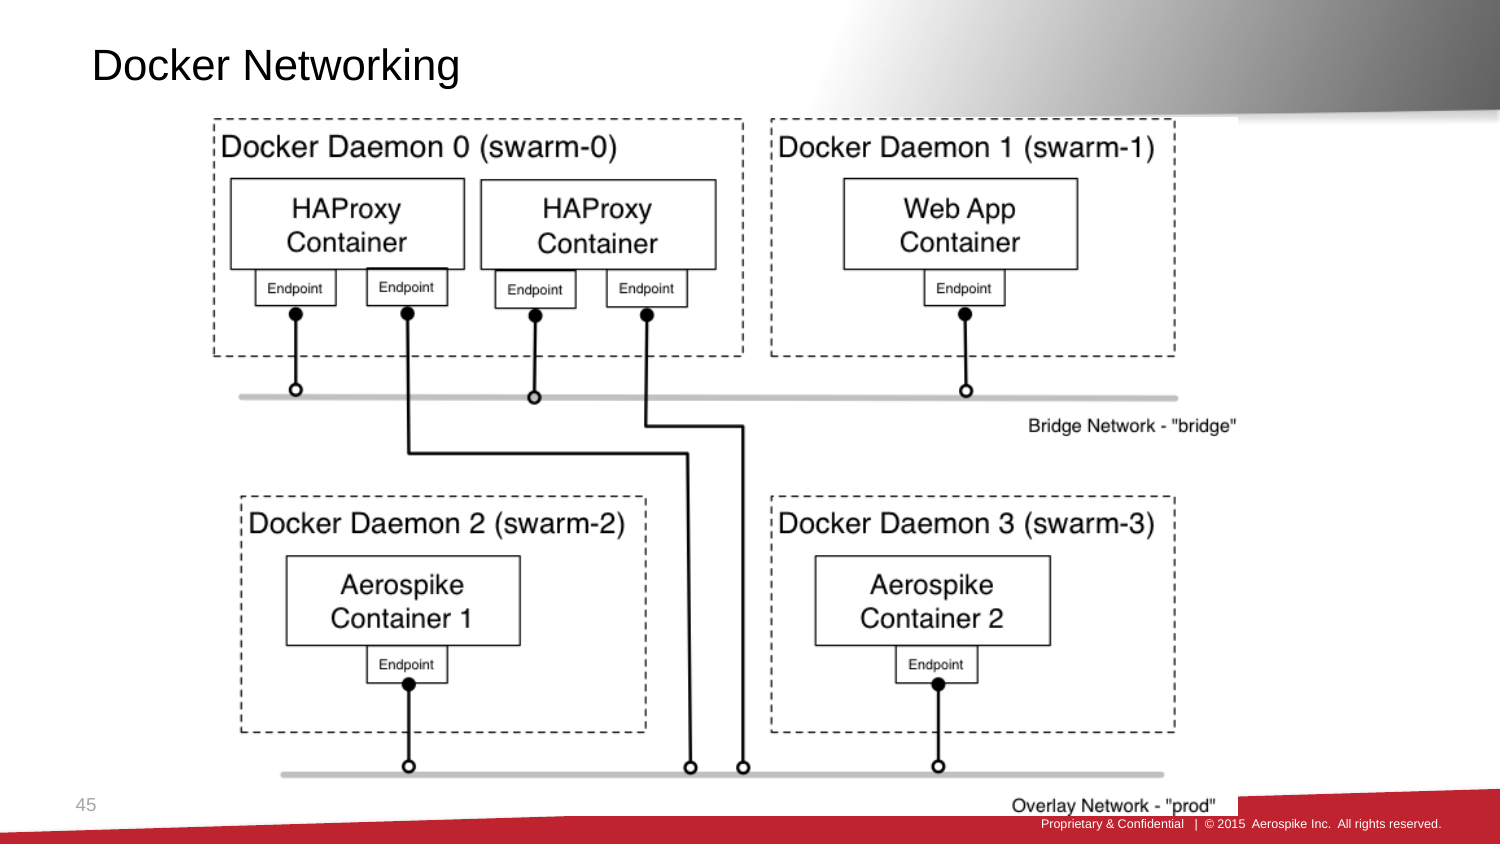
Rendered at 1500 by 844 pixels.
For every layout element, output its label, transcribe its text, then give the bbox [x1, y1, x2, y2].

title Docker Networking [76, 2, 1402, 124]
picture [0, 0, 1500, 816]
